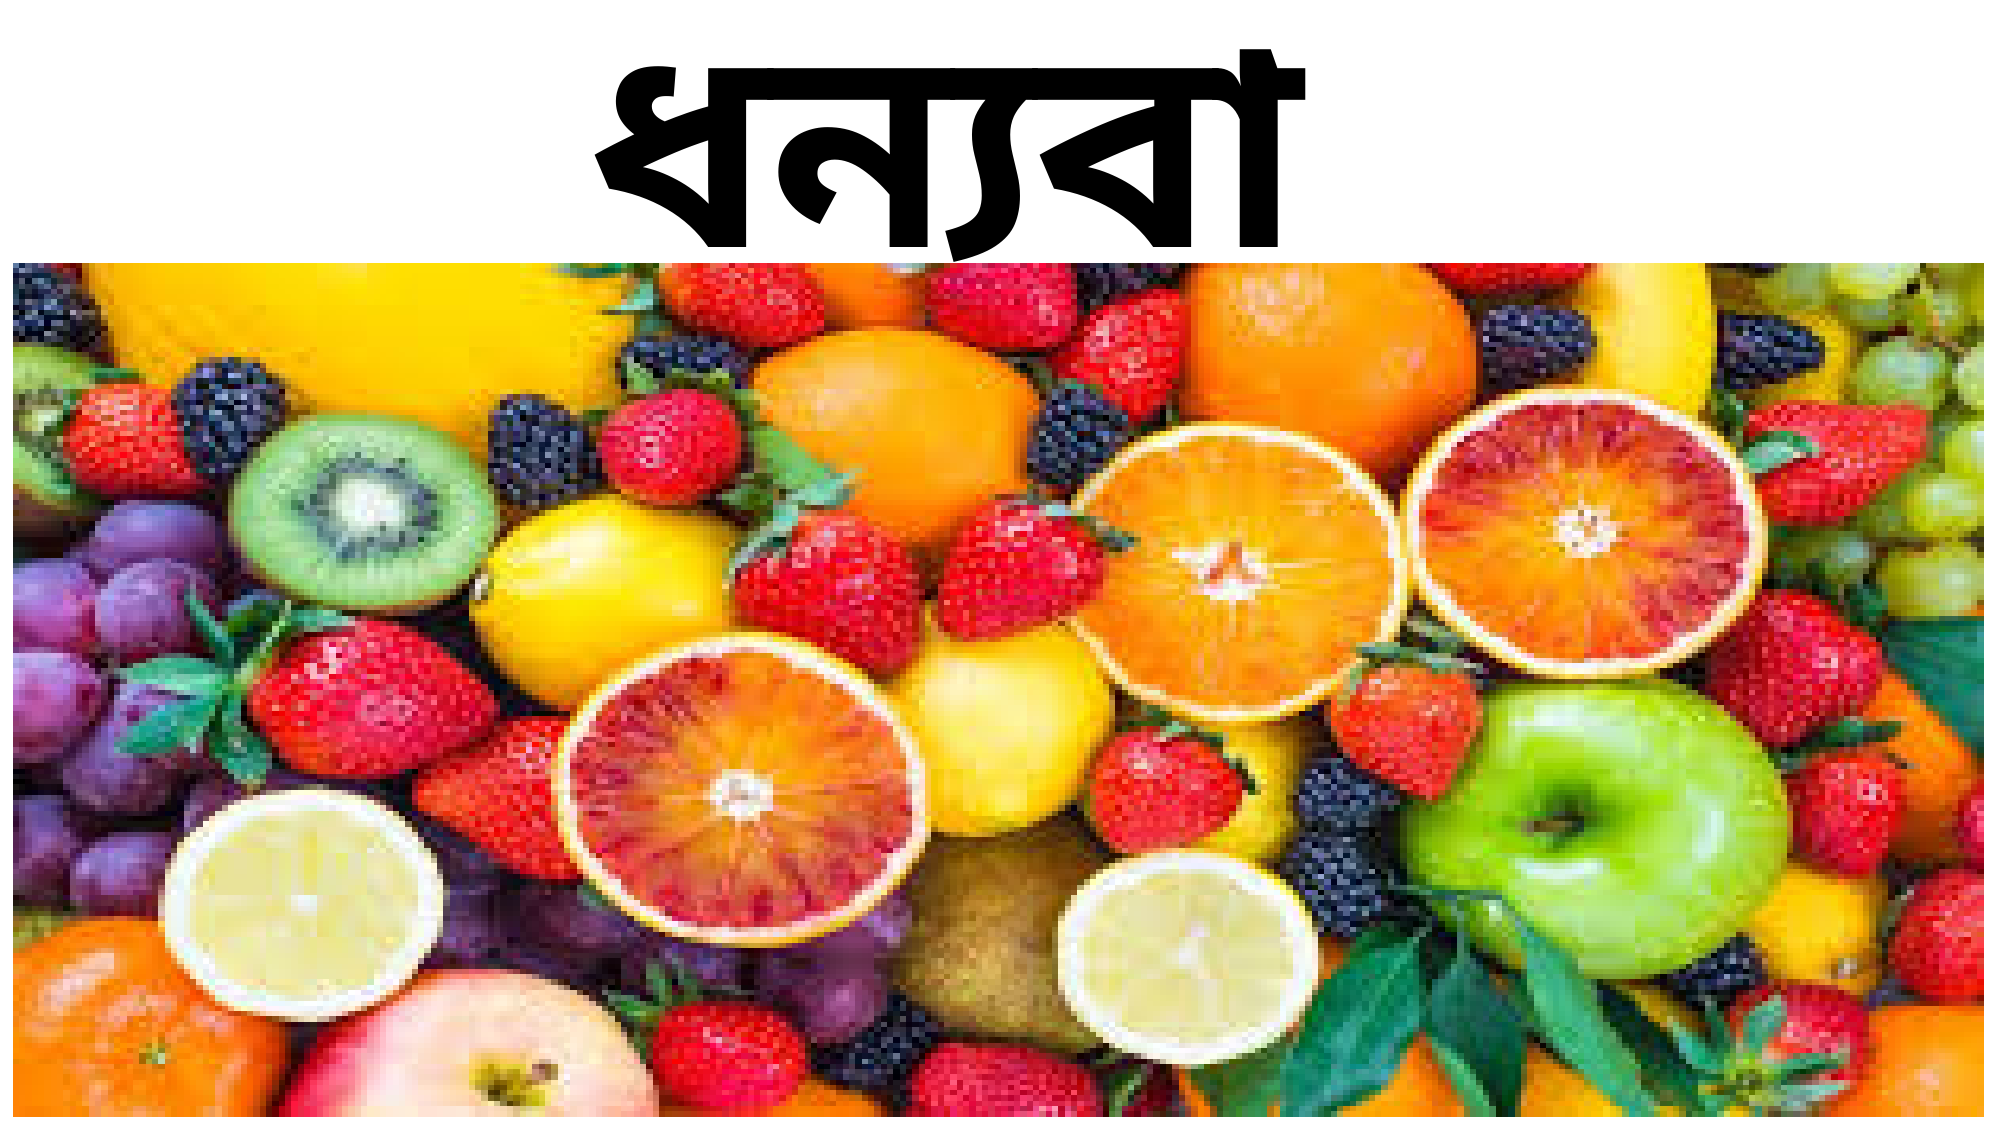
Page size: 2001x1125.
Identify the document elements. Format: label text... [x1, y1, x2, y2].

picture [13, 263, 1984, 1117]
text_box ধন্যবাদ [511, 0, 1382, 263]
